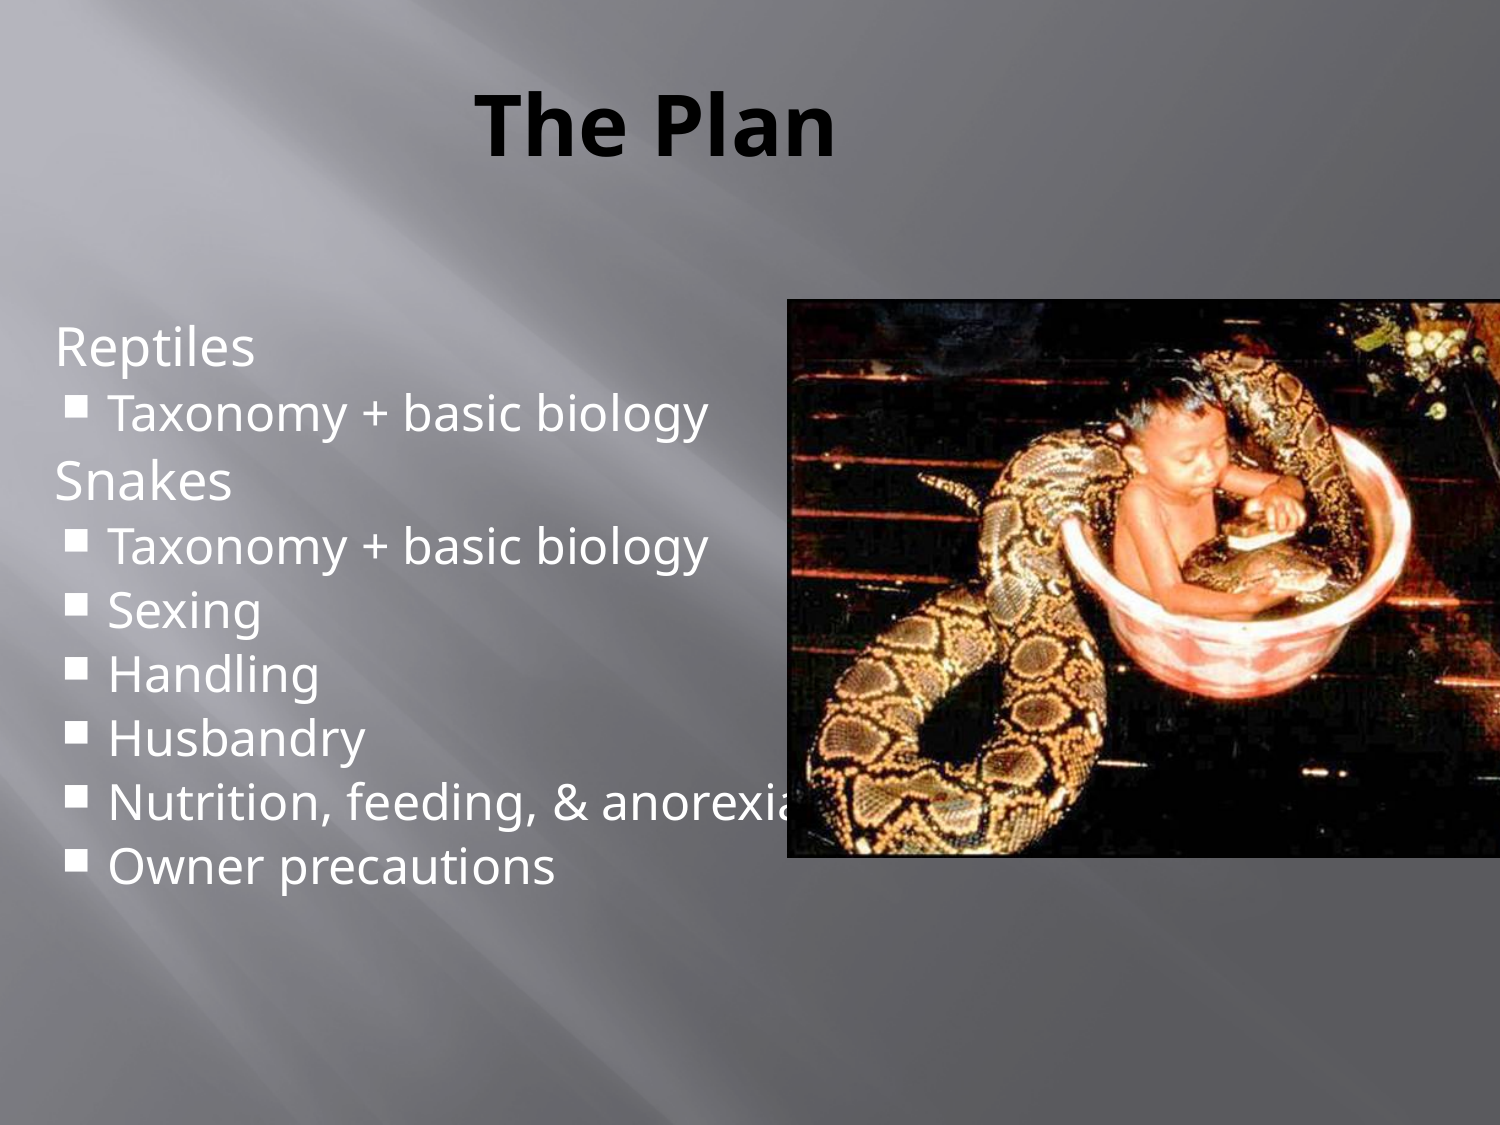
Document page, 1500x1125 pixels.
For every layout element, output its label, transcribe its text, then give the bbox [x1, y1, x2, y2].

title The Plan [37, 62, 1275, 183]
picture [787, 299, 1500, 858]
list Reptiles Taxonomy + basic biology Snakes Taxonomy + basic biology Sexing Handling Husbandry Nutrition, feeding, & anorexia Owner precautions [0, 312, 1350, 1063]
